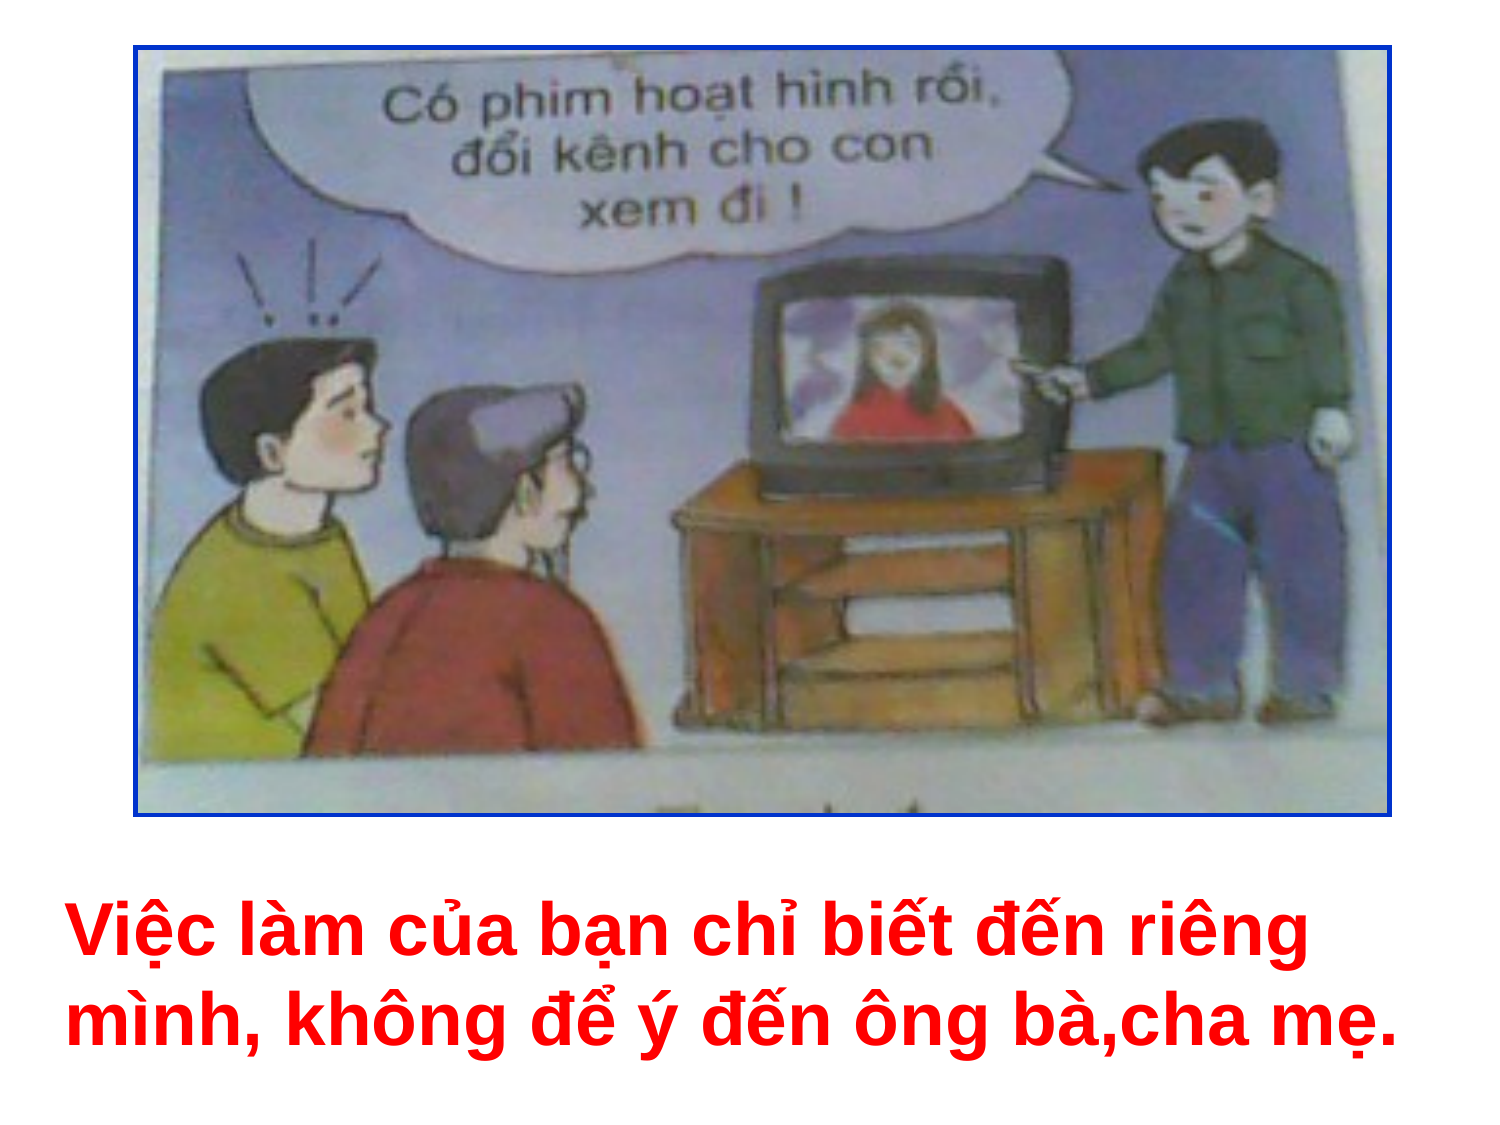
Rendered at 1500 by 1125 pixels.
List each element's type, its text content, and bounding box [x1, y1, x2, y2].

picture [137, 49, 1388, 813]
text_box Việc làm của bạn chỉ biết đến riêng mình, không để ý đến ông bà,cha mẹ. [49, 873, 1419, 1068]
